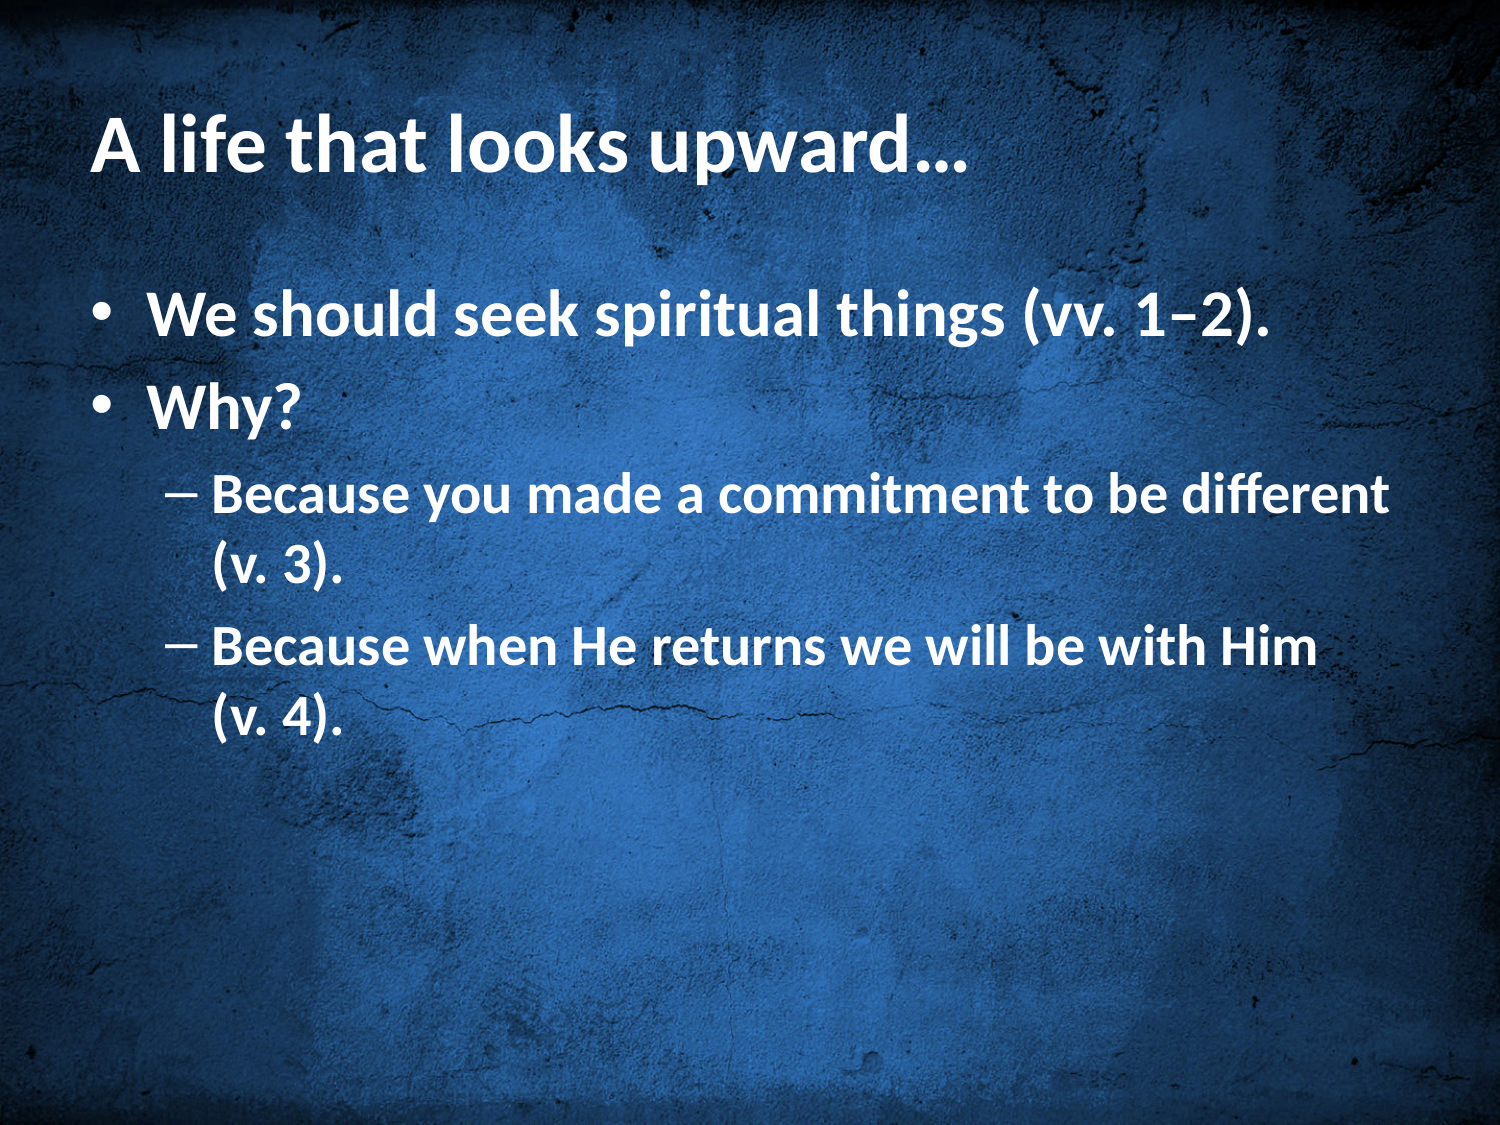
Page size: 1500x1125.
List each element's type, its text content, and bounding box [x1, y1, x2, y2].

title A life that looks upward… [75, 45, 1425, 233]
list We should seek spiritual things (vv. 1–2). Why? Because you made a commitment to be different (v. 3). Because when He returns we will be with Him (v. 4). [75, 262, 1425, 1005]
picture [0, 0, 1500, 1125]
